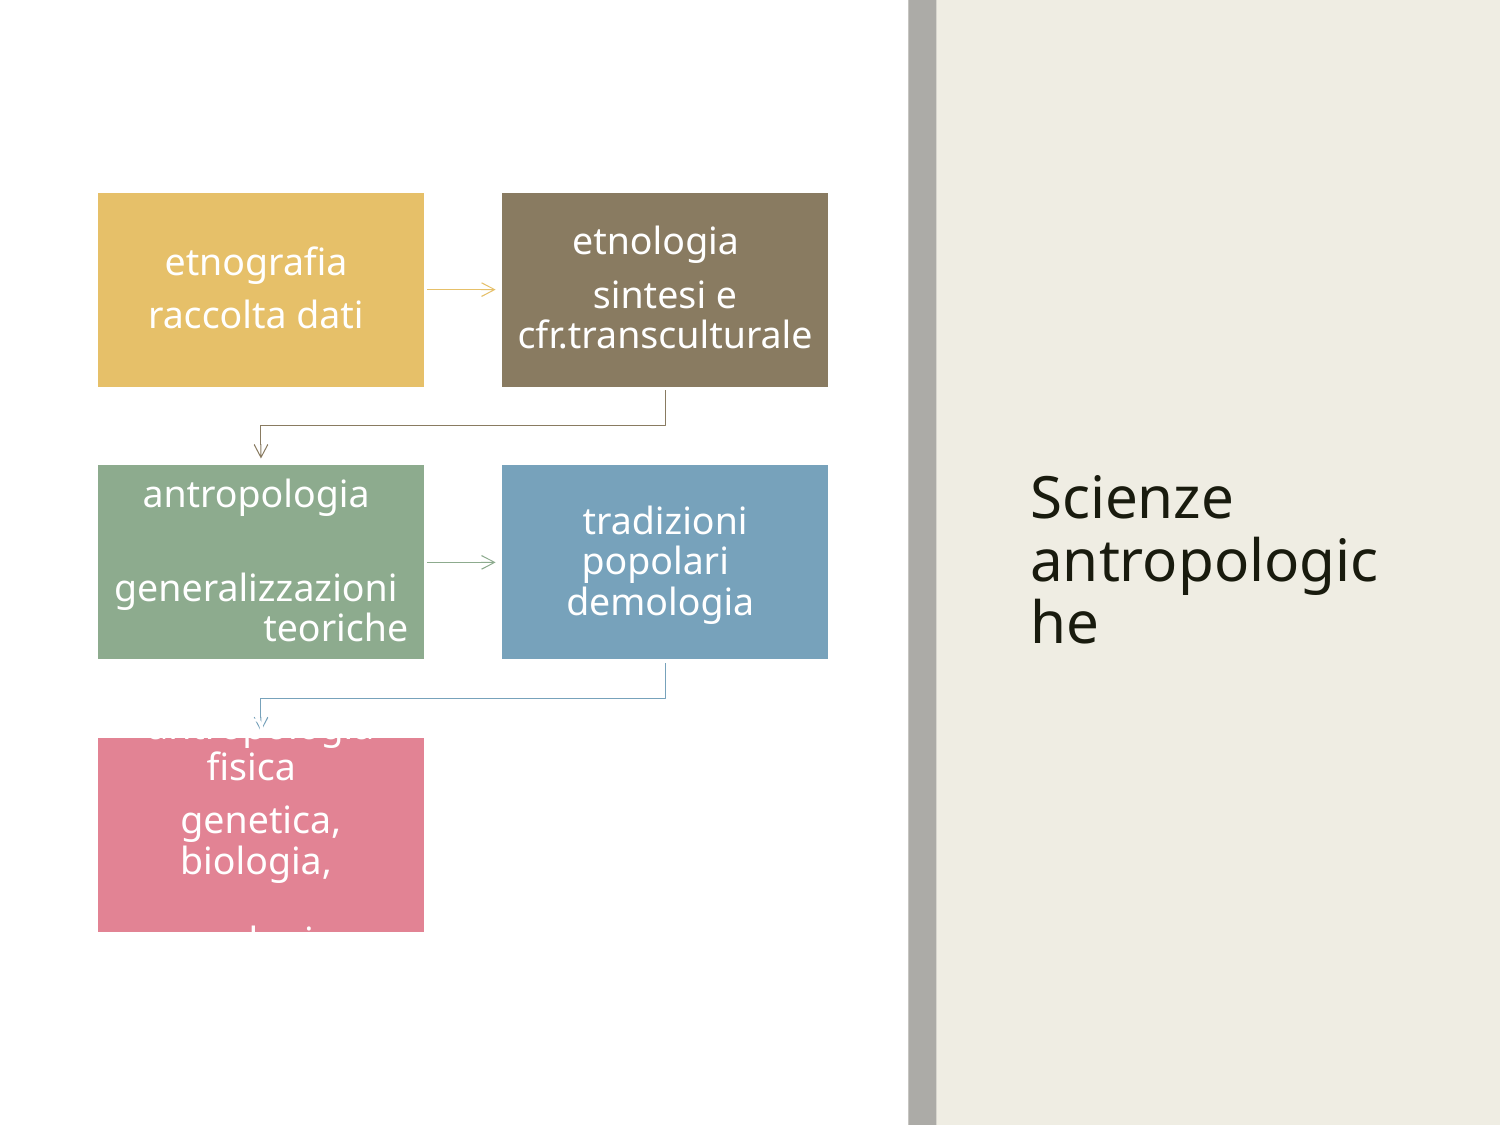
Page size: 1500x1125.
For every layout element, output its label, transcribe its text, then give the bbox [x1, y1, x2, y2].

text_box [939, 0, 1500, 1125]
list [96, 104, 830, 1020]
text_box [906, 0, 939, 1125]
text_box [0, 0, 906, 1125]
title Scienze antropologiche [1015, 104, 1422, 1020]
